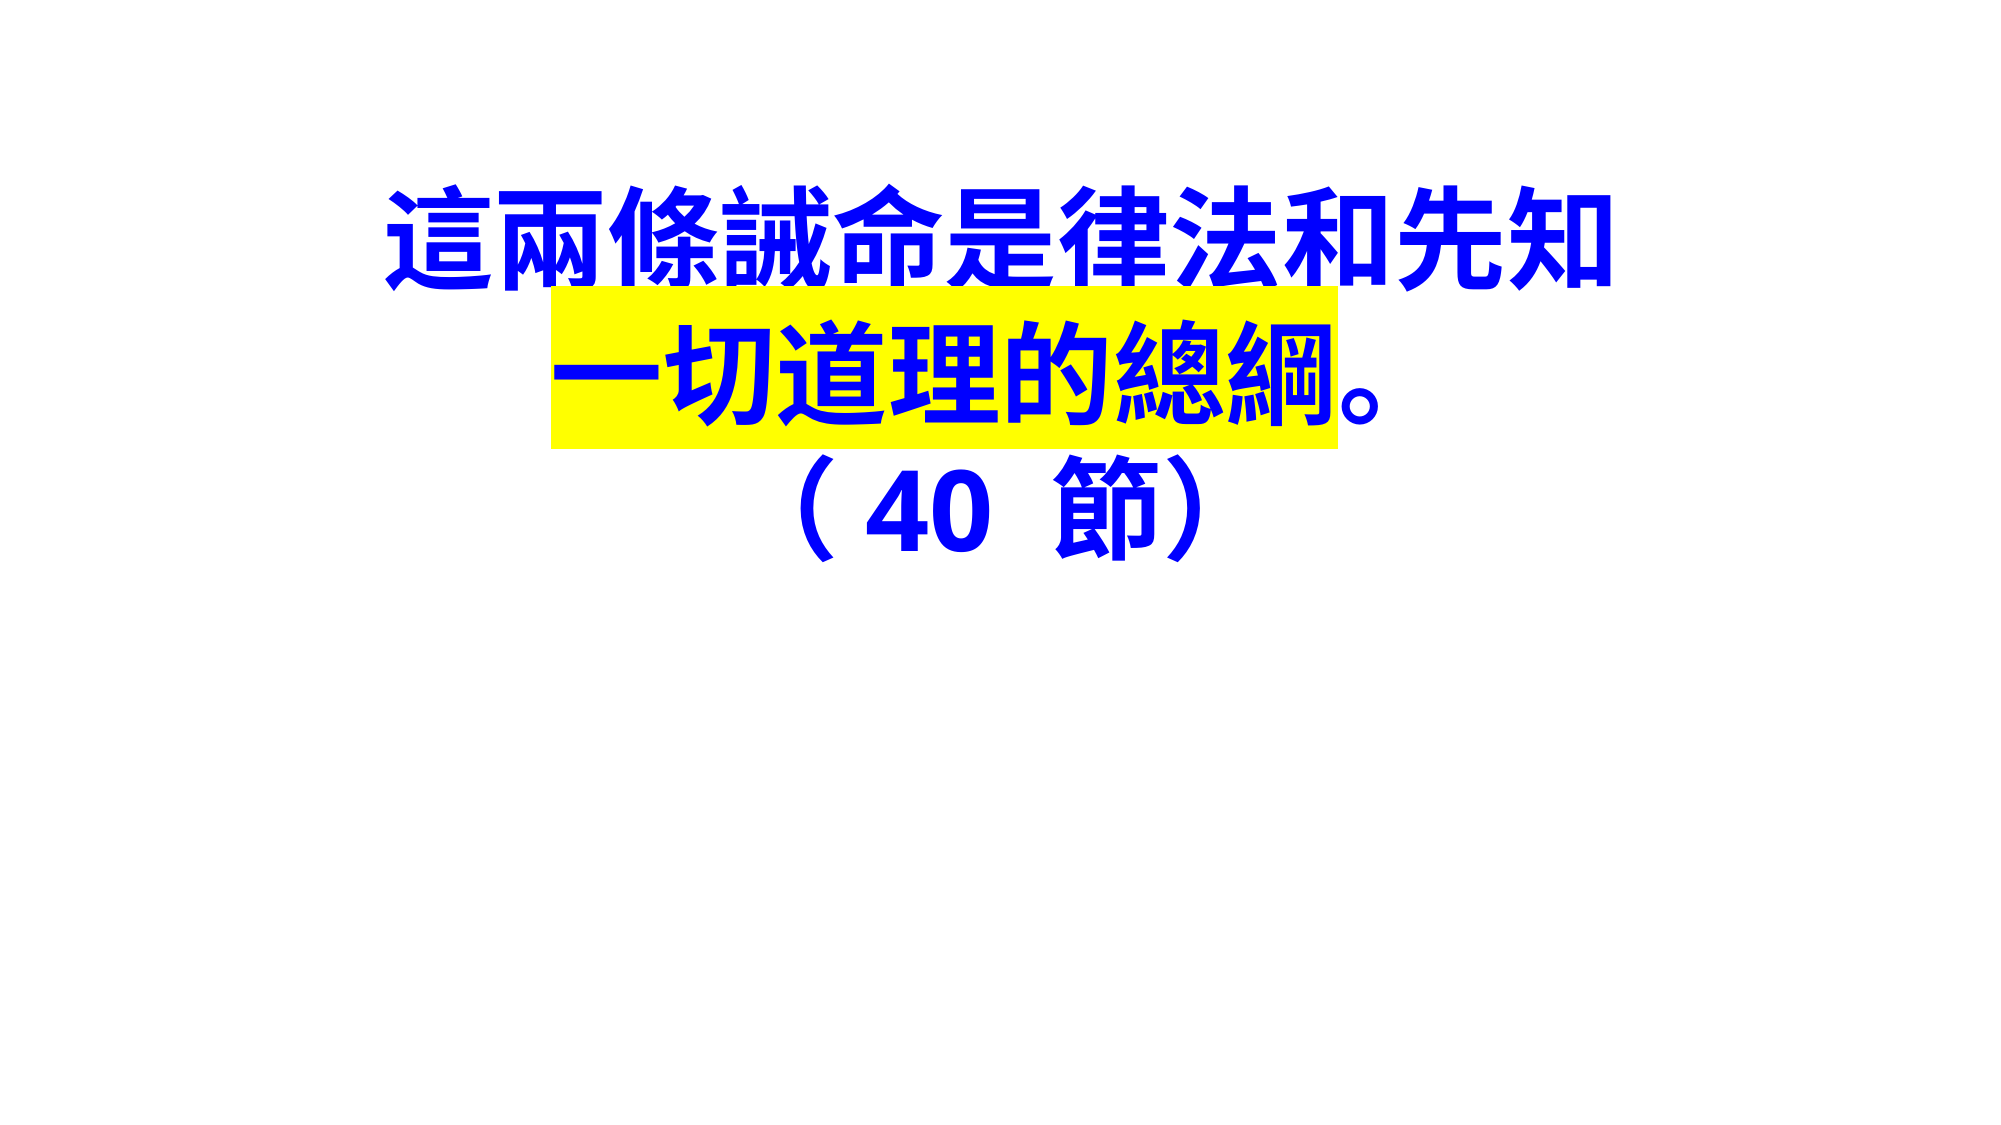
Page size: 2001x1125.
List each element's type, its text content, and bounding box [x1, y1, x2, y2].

text_box 這兩條誡命是律法和先知 一切道理的總綱。 （40 節） [81, 157, 1921, 586]
